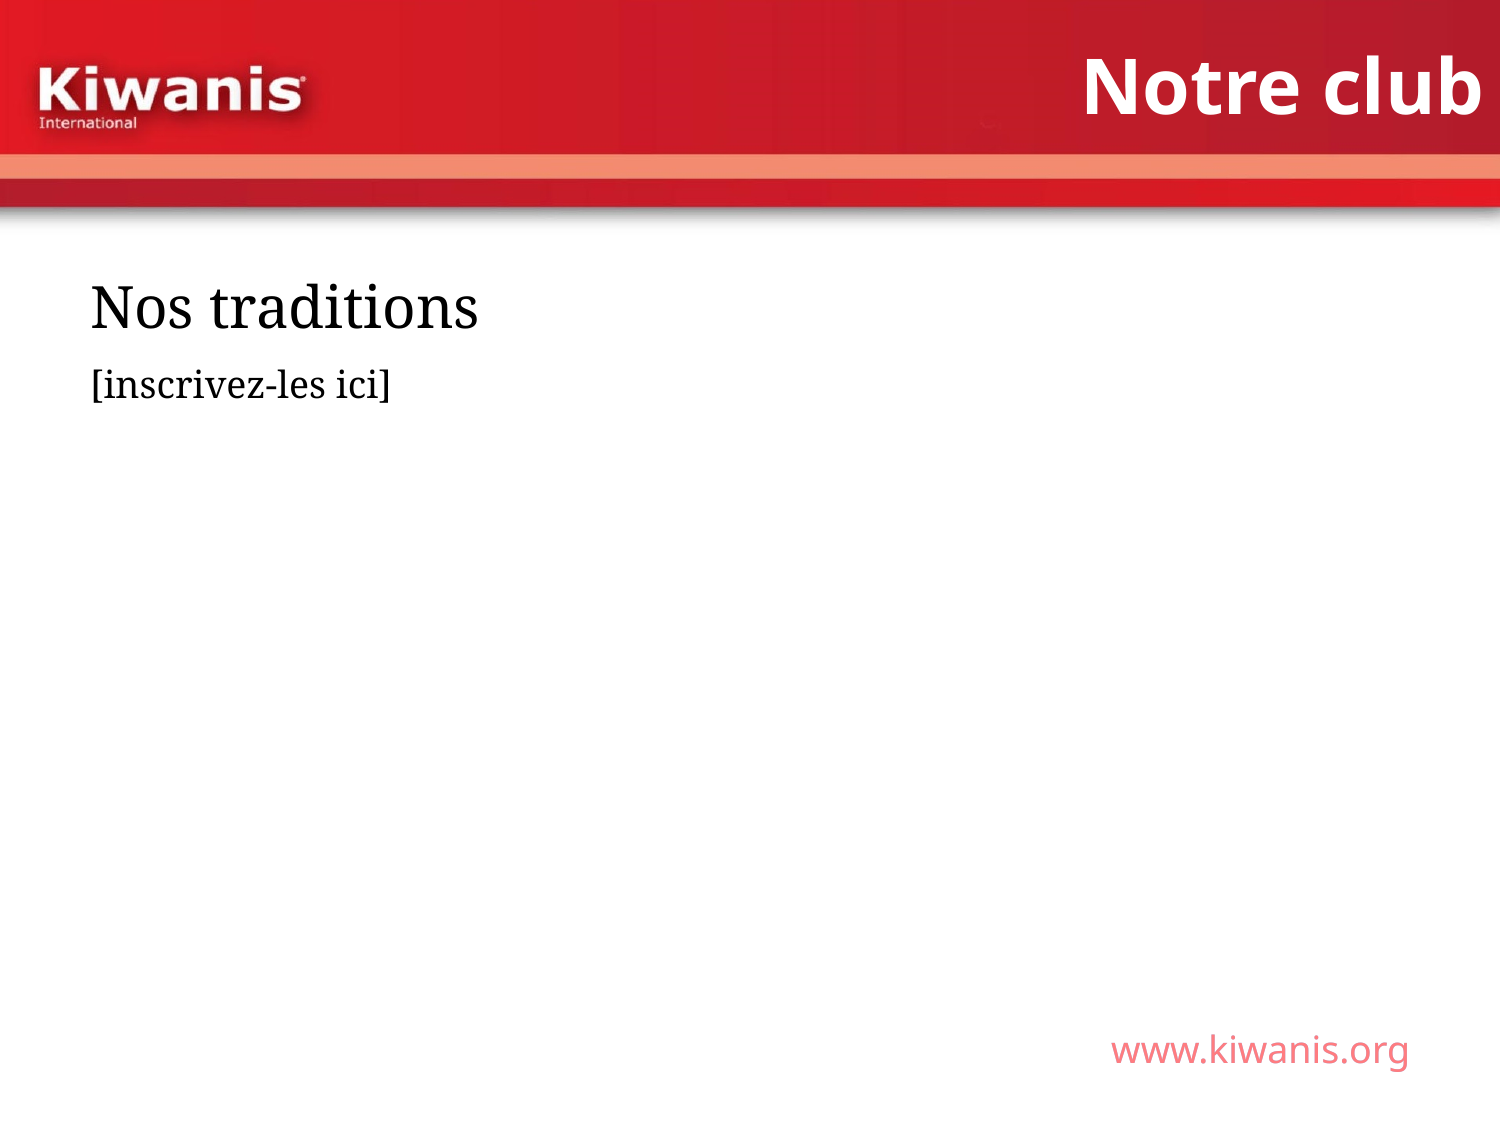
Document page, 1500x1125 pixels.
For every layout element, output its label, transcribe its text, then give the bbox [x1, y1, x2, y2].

picture [0, 0, 1500, 239]
title Notre club [425, 0, 1500, 138]
list Nos traditions [inscrivez-les ici] [75, 262, 1425, 1075]
